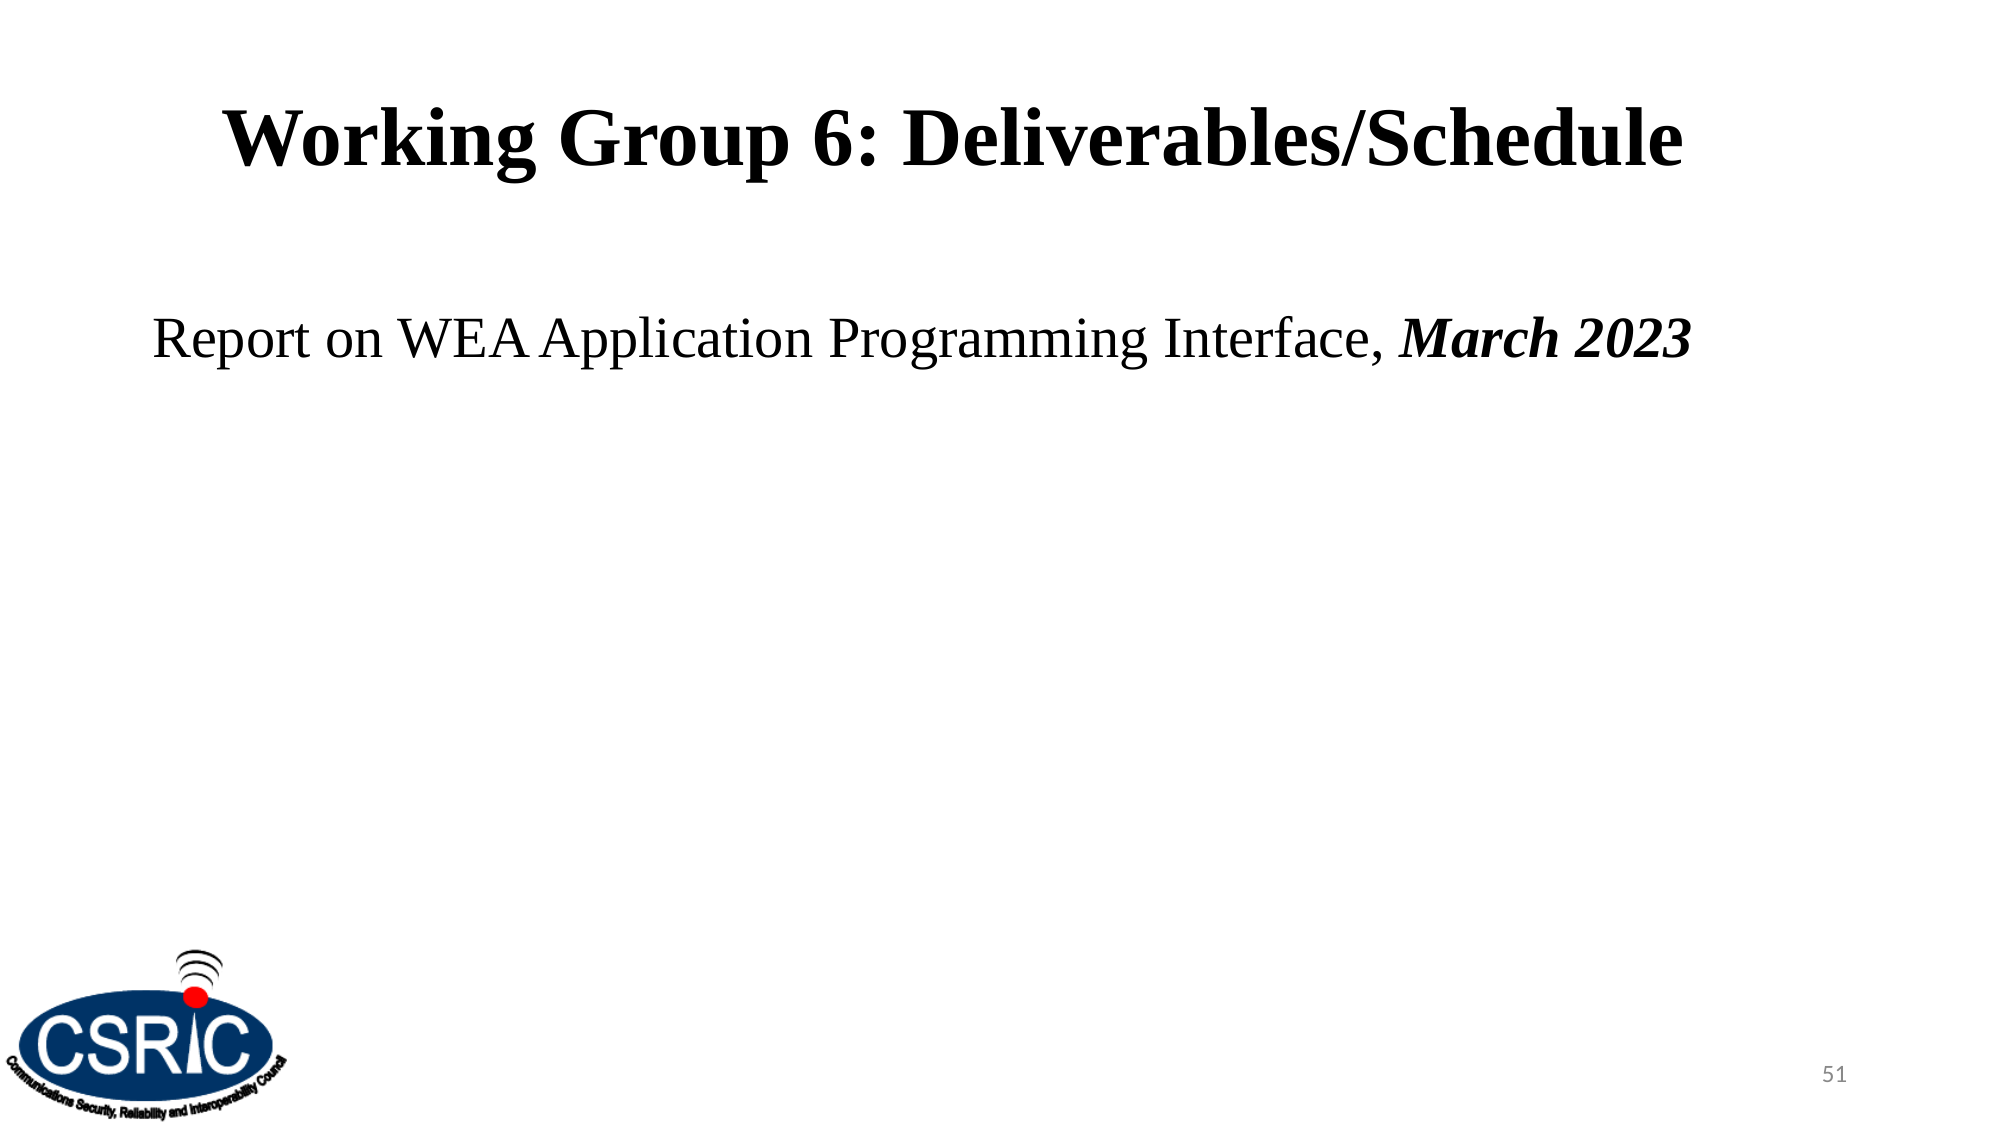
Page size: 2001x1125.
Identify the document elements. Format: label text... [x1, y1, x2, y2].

text_box Report on WEA Application Programming Interface, March 2023 [137, 299, 1863, 1014]
picture [0, 945, 294, 1125]
slide_number 51 [1412, 1042, 1863, 1103]
title Working Group 6: Deliverables/Schedule [114, 45, 1793, 233]
